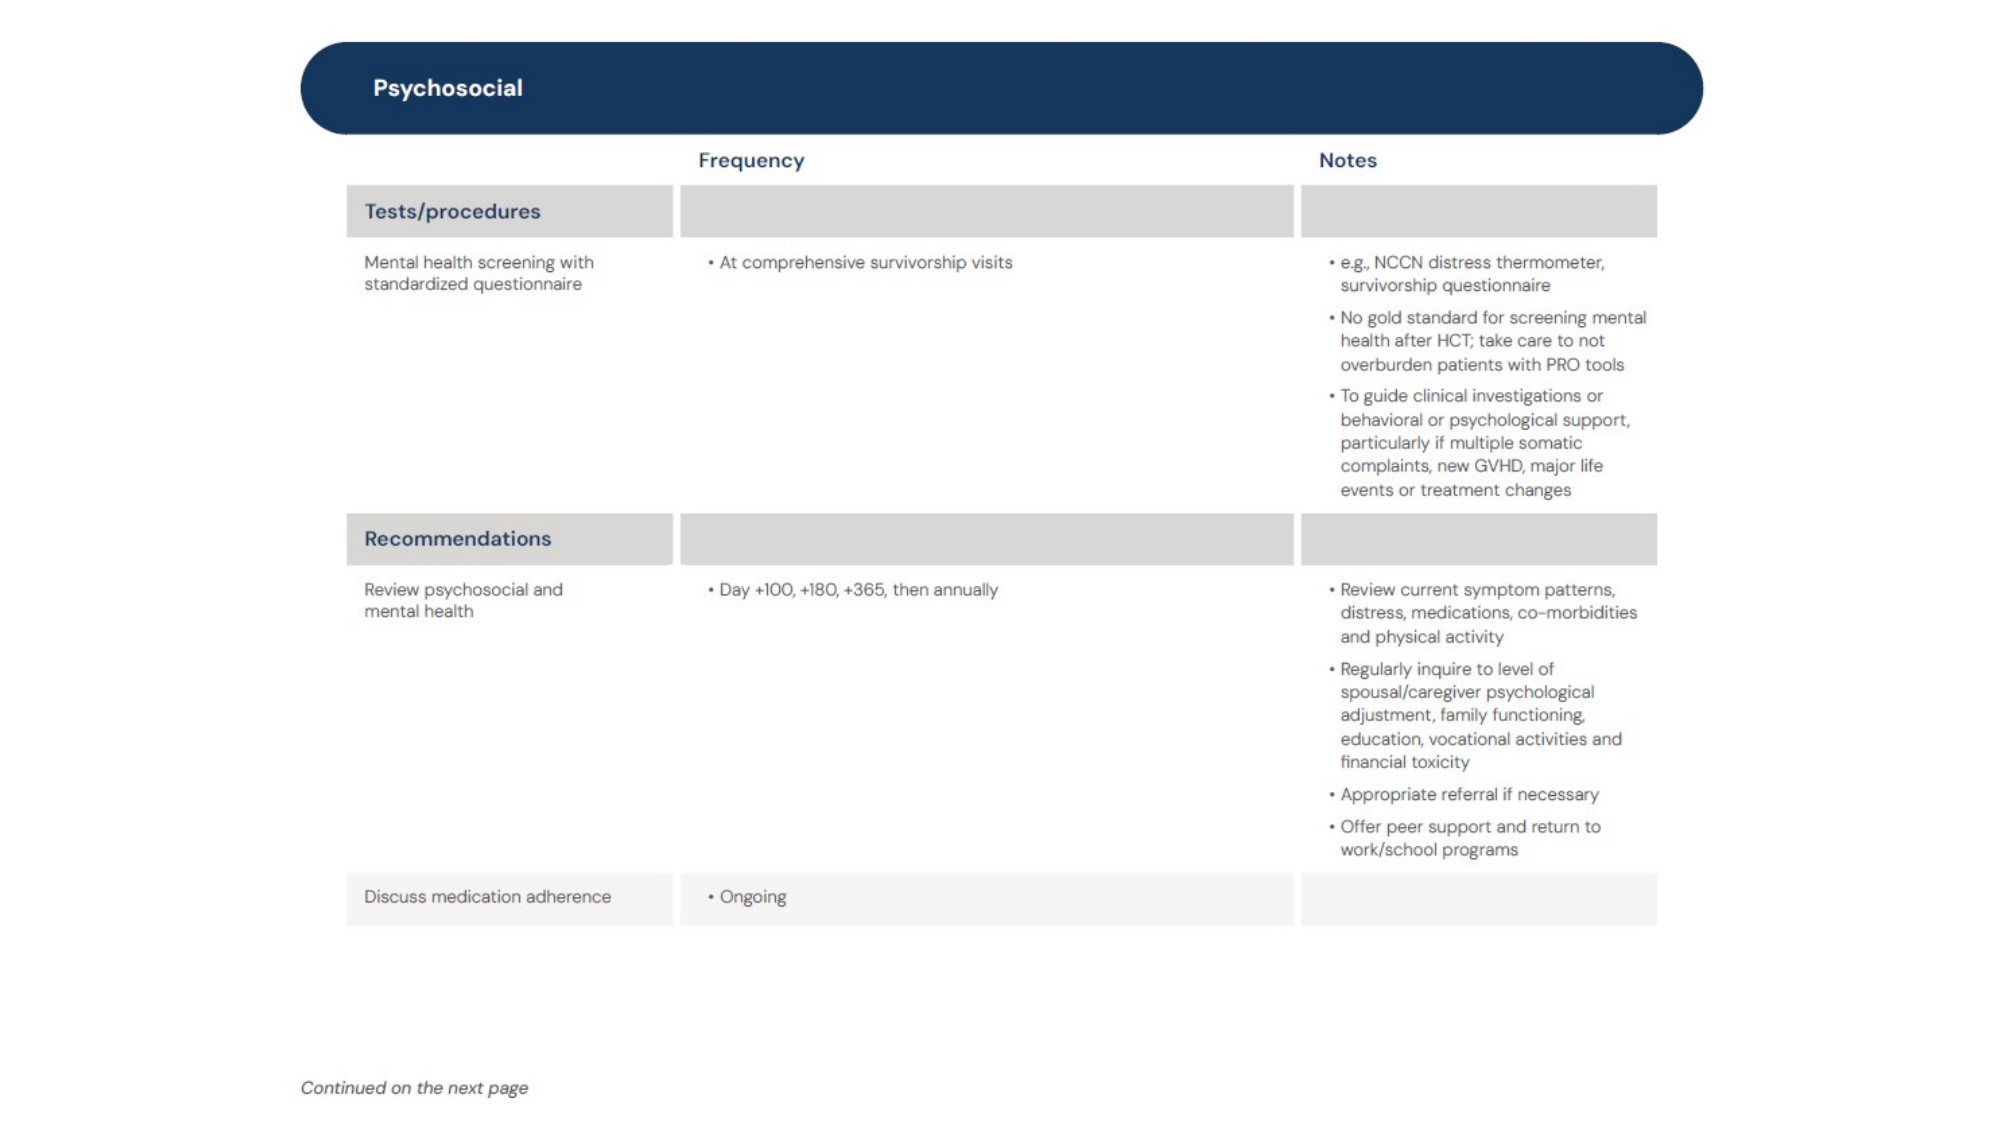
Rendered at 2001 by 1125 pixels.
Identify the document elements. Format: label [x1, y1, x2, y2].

picture [282, 26, 1718, 1098]
